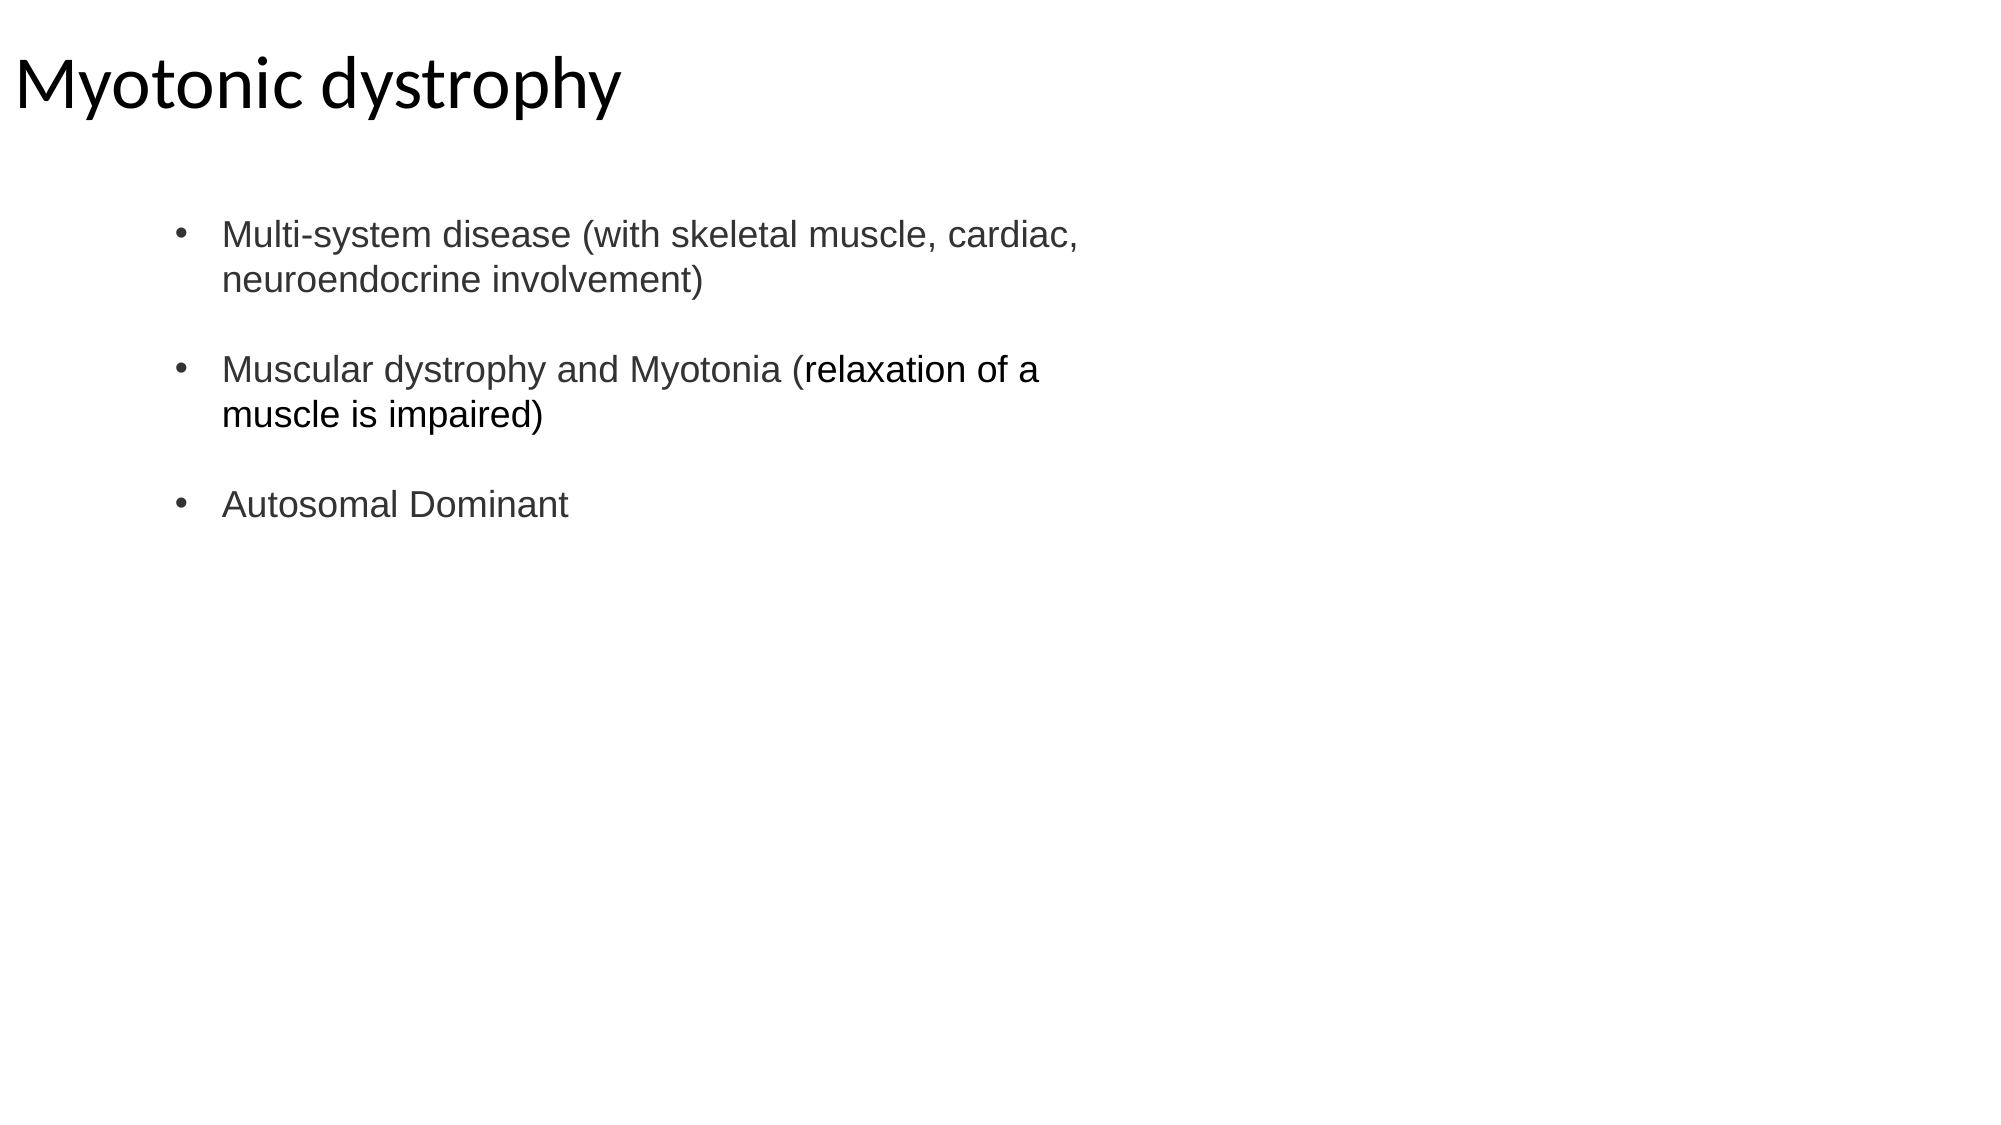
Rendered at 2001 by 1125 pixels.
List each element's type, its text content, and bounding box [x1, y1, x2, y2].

text_box Myotonic dystrophy [0, 26, 1862, 132]
text_box Multi-system disease (with skeletal muscle, cardiac, neuroendocrine involvement) Muscular dystrophy and Myotonia (relaxation of a muscle is impaired) Autosomal Dominant [160, 202, 1161, 533]
